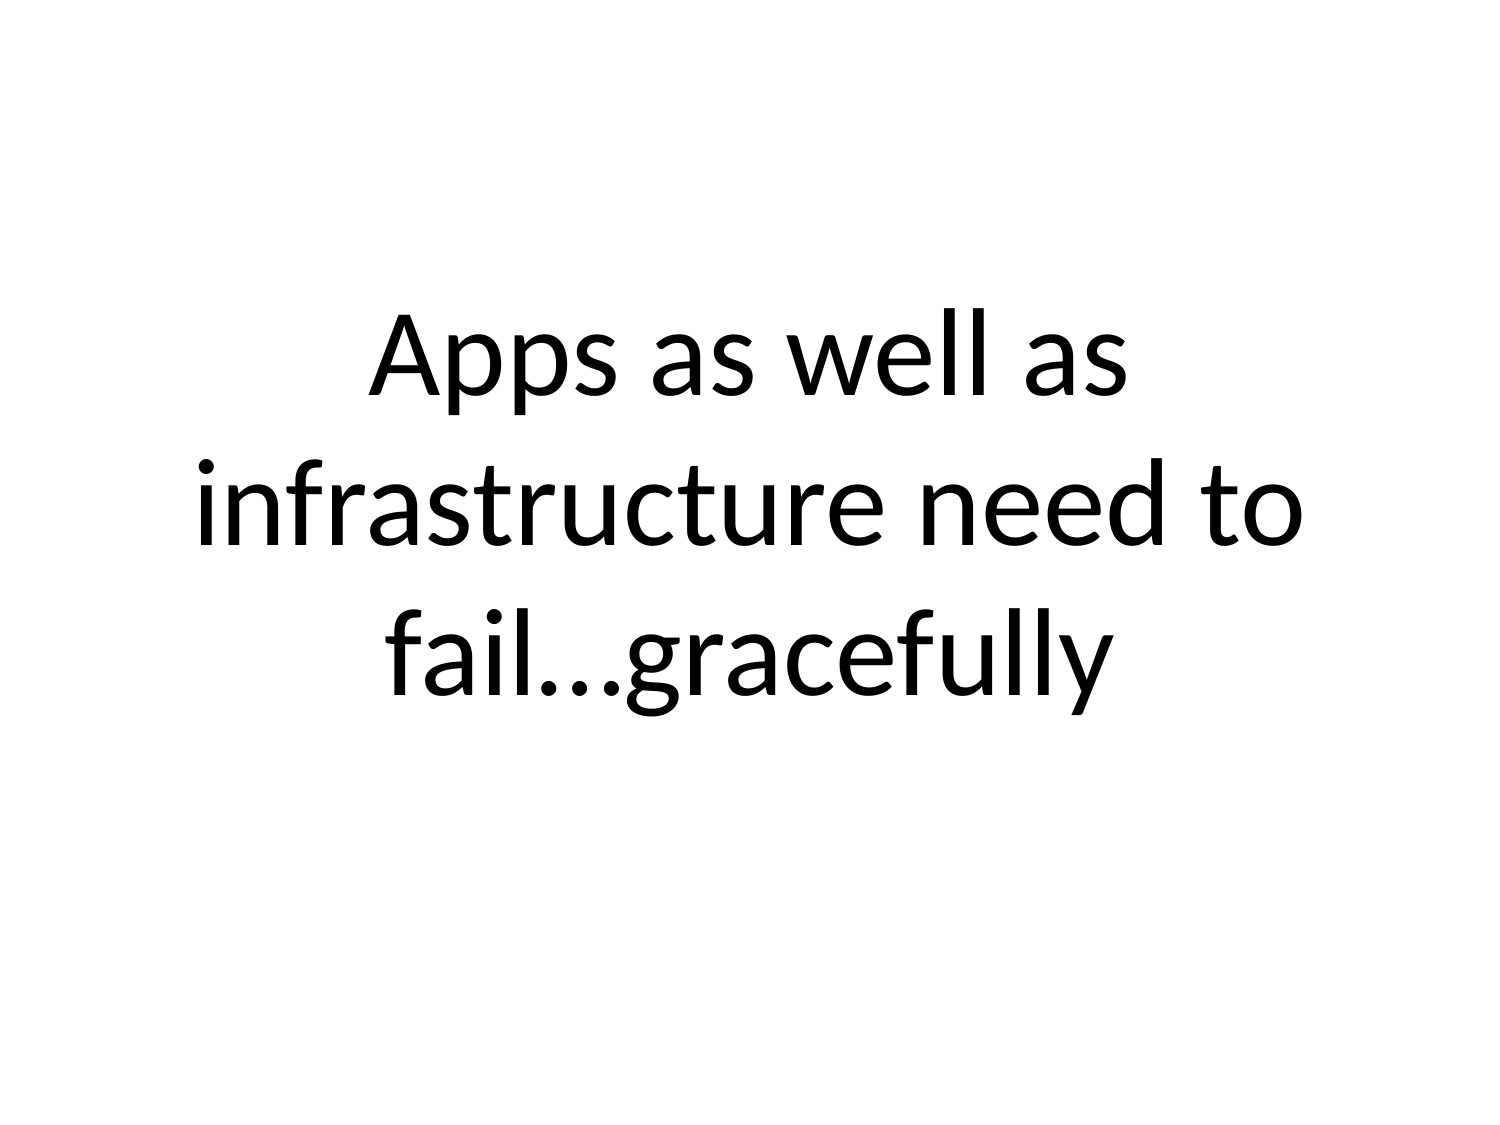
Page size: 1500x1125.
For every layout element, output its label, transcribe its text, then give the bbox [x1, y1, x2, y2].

list Apps as well as infrastructure need to fail…gracefully [75, 262, 1425, 1005]
